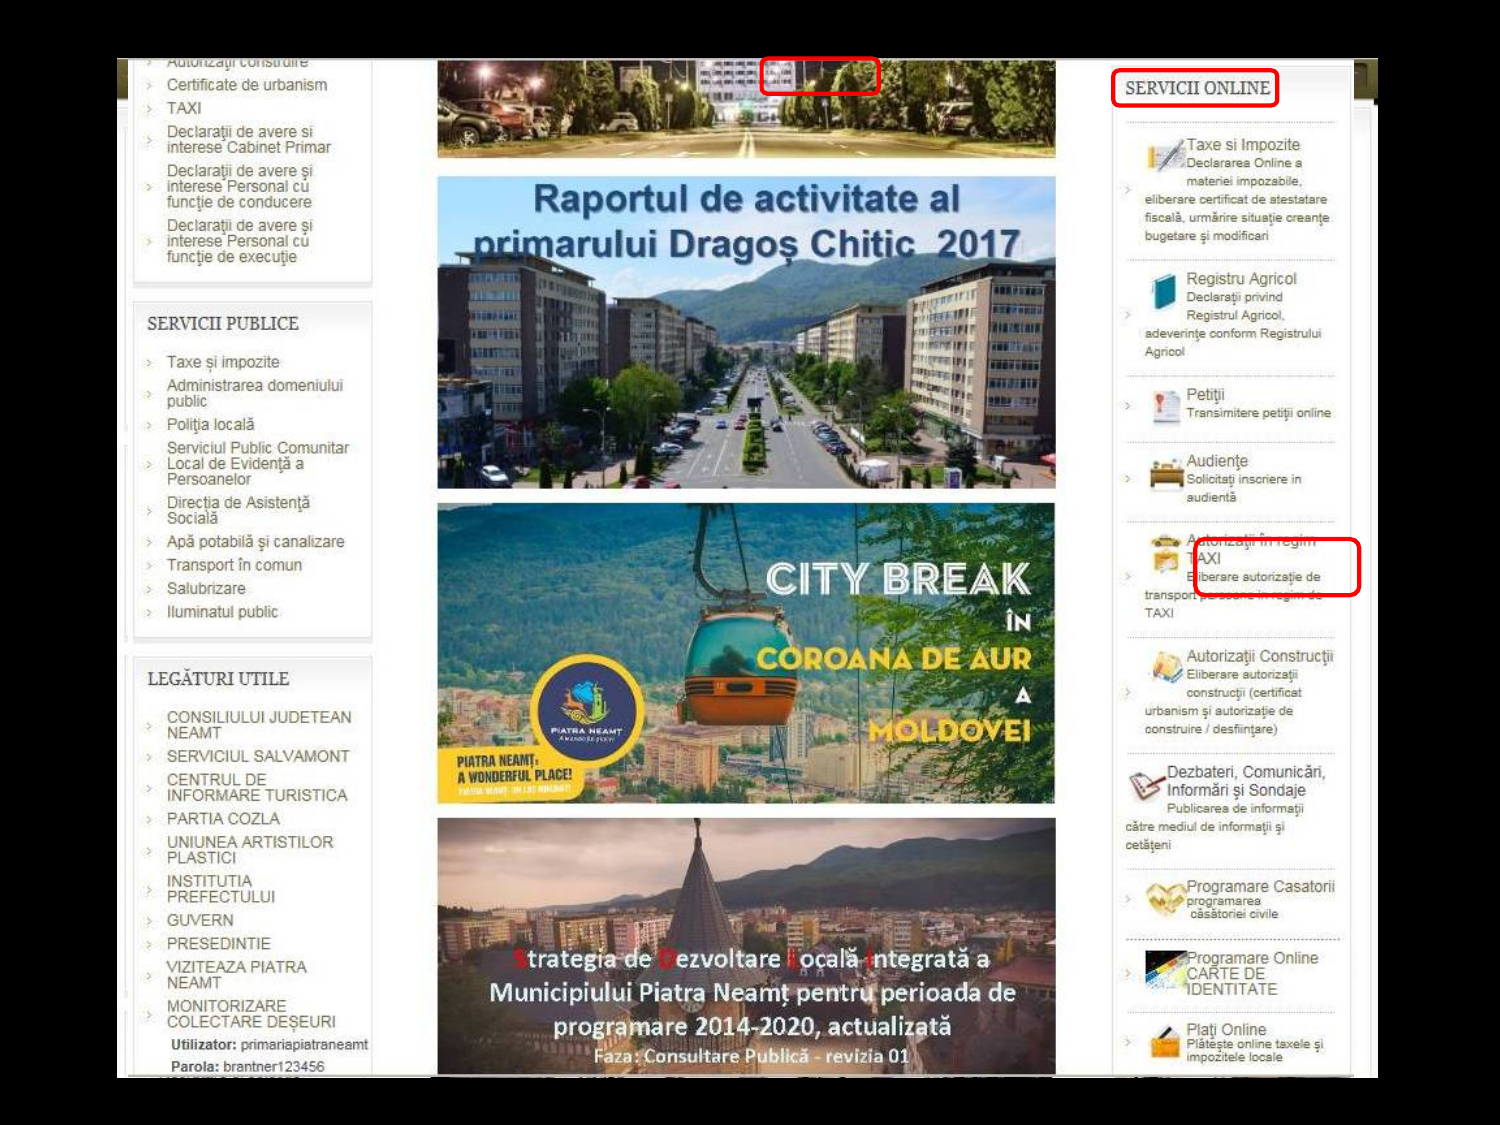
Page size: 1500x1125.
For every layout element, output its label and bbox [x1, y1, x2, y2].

picture [116, 58, 1378, 1079]
